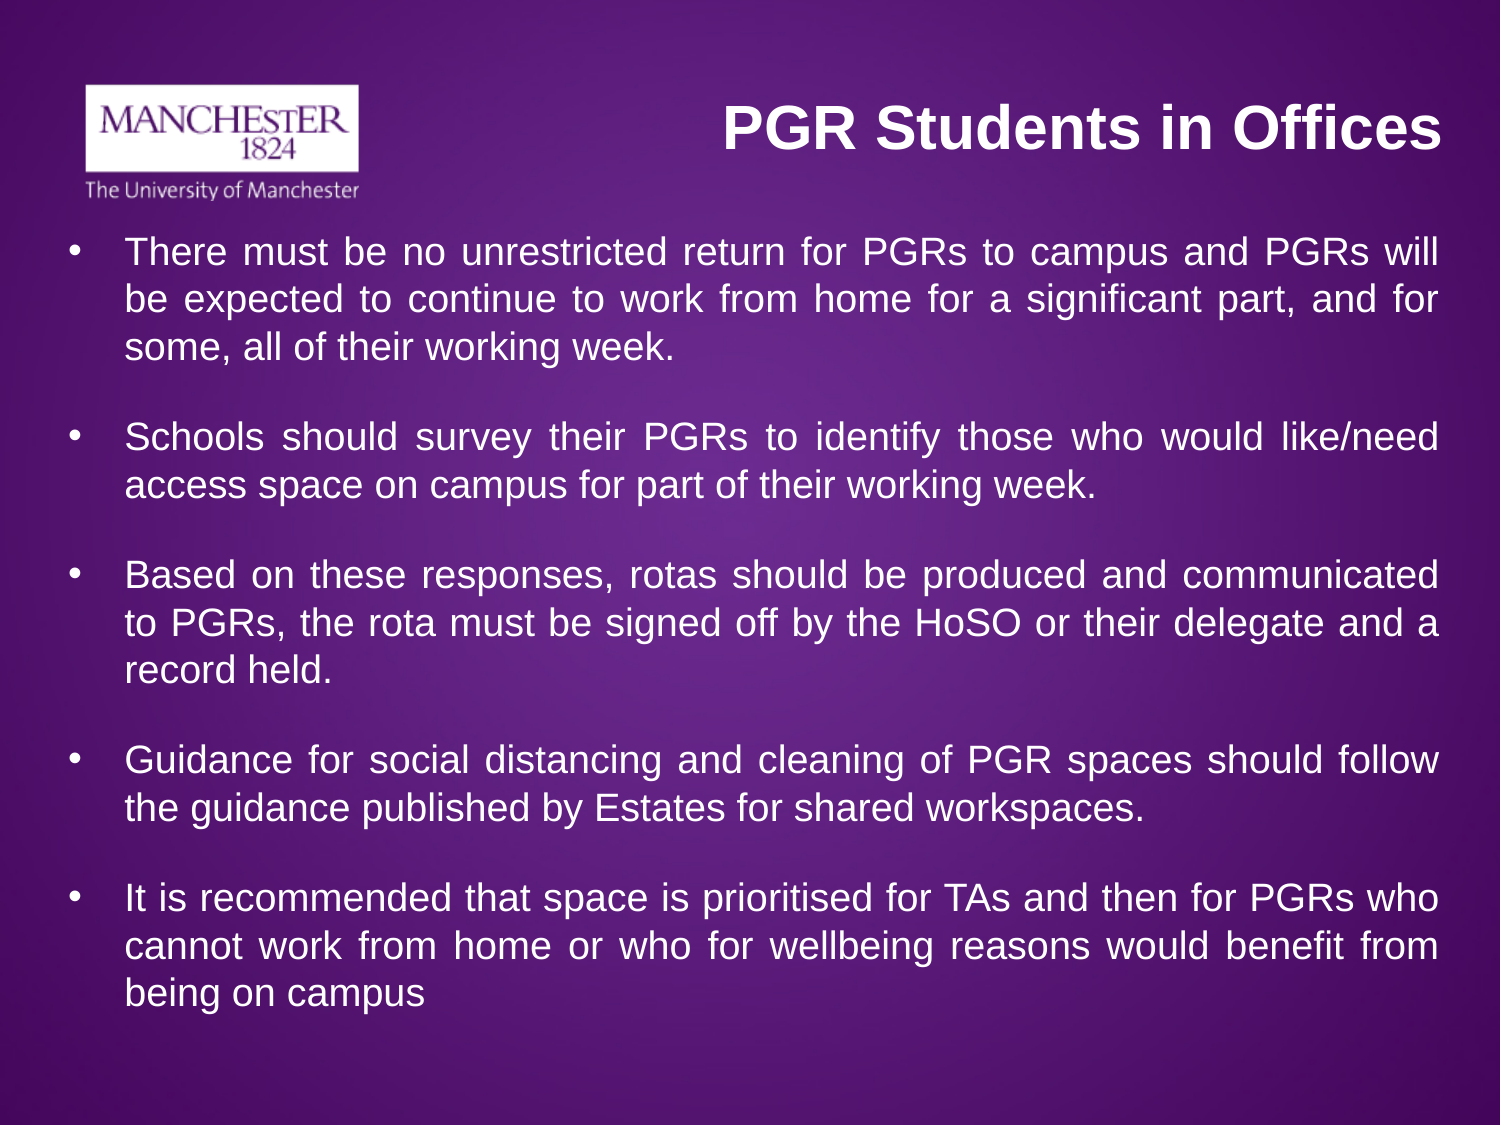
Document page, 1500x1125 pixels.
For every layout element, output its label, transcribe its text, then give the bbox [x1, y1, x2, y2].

list There must be no unrestricted return for PGRs to campus and PGRs will be expected to continue to work from home for a significant part, and for some, all of their working week. Schools should survey their PGRs to identify those who would like/need access space on campus for part of their working week. Based on these responses, rotas should be produced and communicated to PGRs, the rota must be signed off by the HoSO or their delegate and a record held. Guidance for social distancing and cleaning of PGR spaces should follow the guidance published by Estates for shared workspaces. It is recommended that space is prioritised for TAs and then for PGRs who cannot work from home or who for wellbeing reasons would benefit from being on campus [52, 218, 1457, 987]
picture [0, 0, 1500, 1125]
title PGR Students in Offices [500, 30, 1460, 219]
